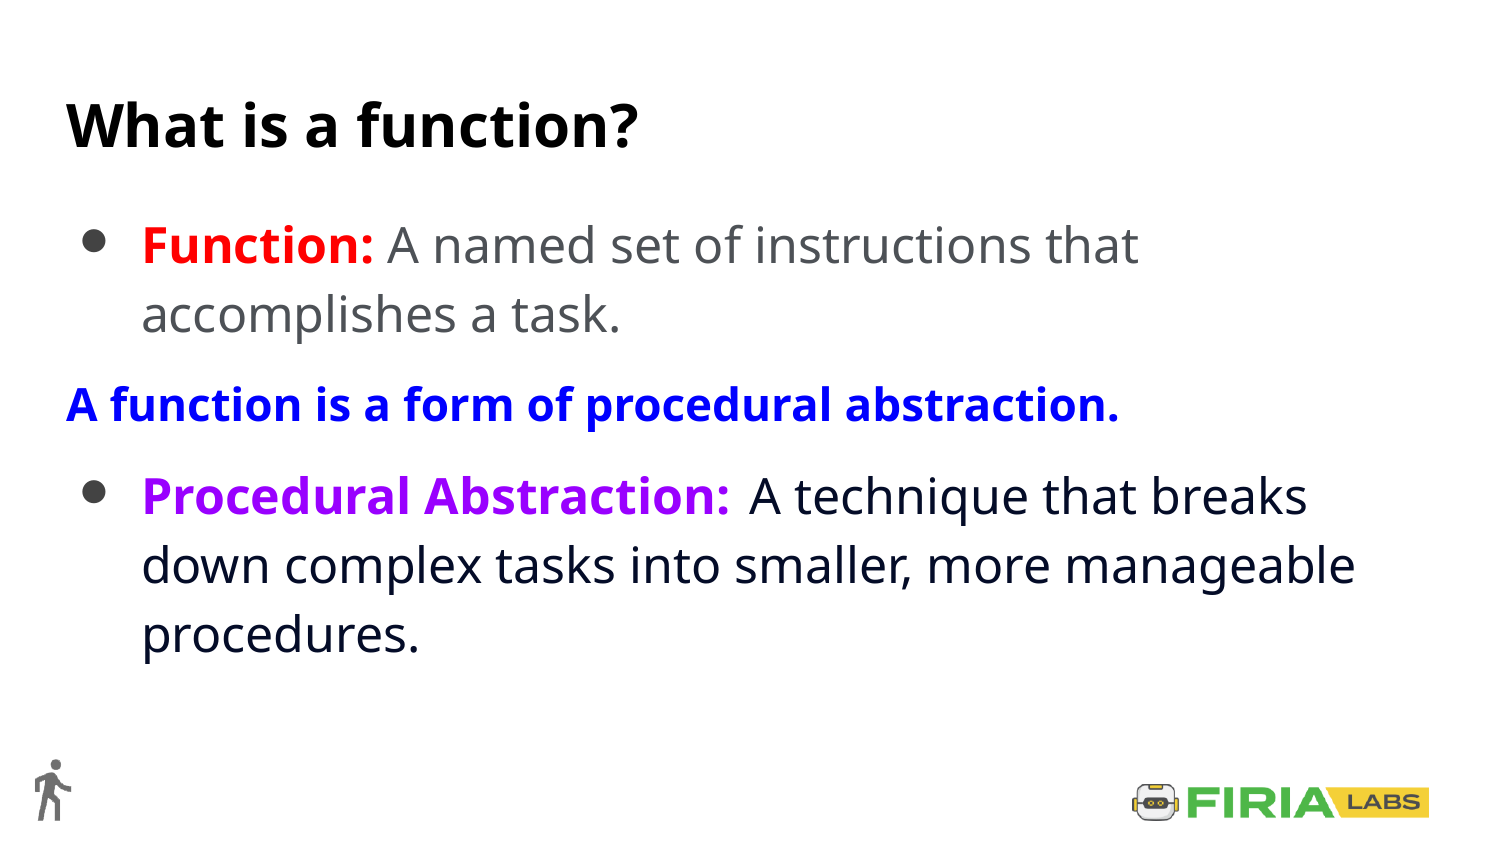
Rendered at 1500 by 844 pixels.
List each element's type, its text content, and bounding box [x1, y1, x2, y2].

picture [1121, 793, 1436, 826]
list Function: A named set of instructions that accomplishes a task. A function is a form of procedural abstraction. Procedural Abstraction: A technique that breaks down complex tasks into smaller, more manageable procedures. [51, 189, 1449, 793]
title What is a function? [51, 72, 1449, 176]
picture [19, 749, 80, 826]
